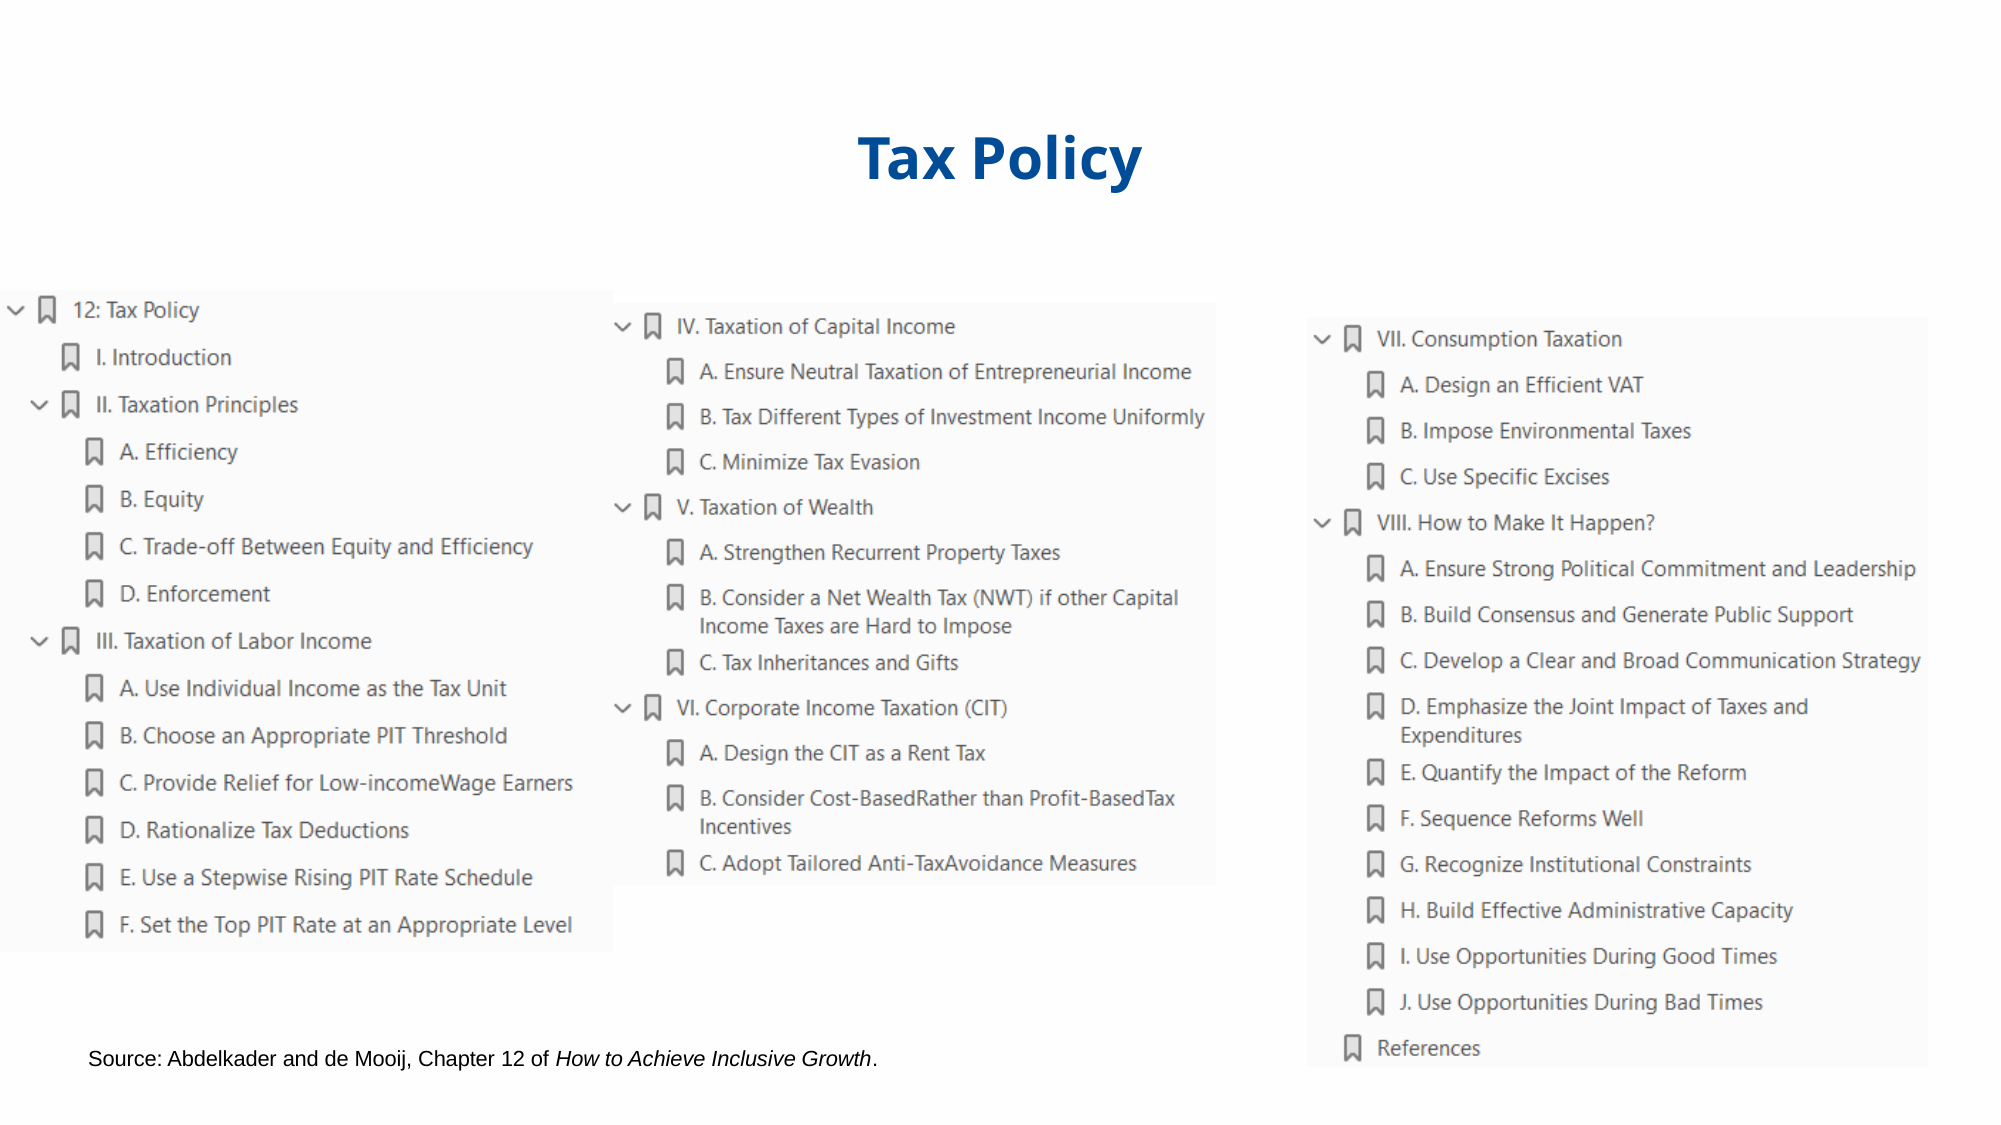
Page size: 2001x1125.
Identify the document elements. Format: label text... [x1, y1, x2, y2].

title Tax Policy [203, 80, 1798, 242]
text_box Source: Abdelkader and de Mooij, Chapter 12 of How to Achieve Inclusive Growth. [73, 1037, 1308, 1079]
picture [1306, 318, 1928, 1066]
picture [0, 290, 1216, 952]
